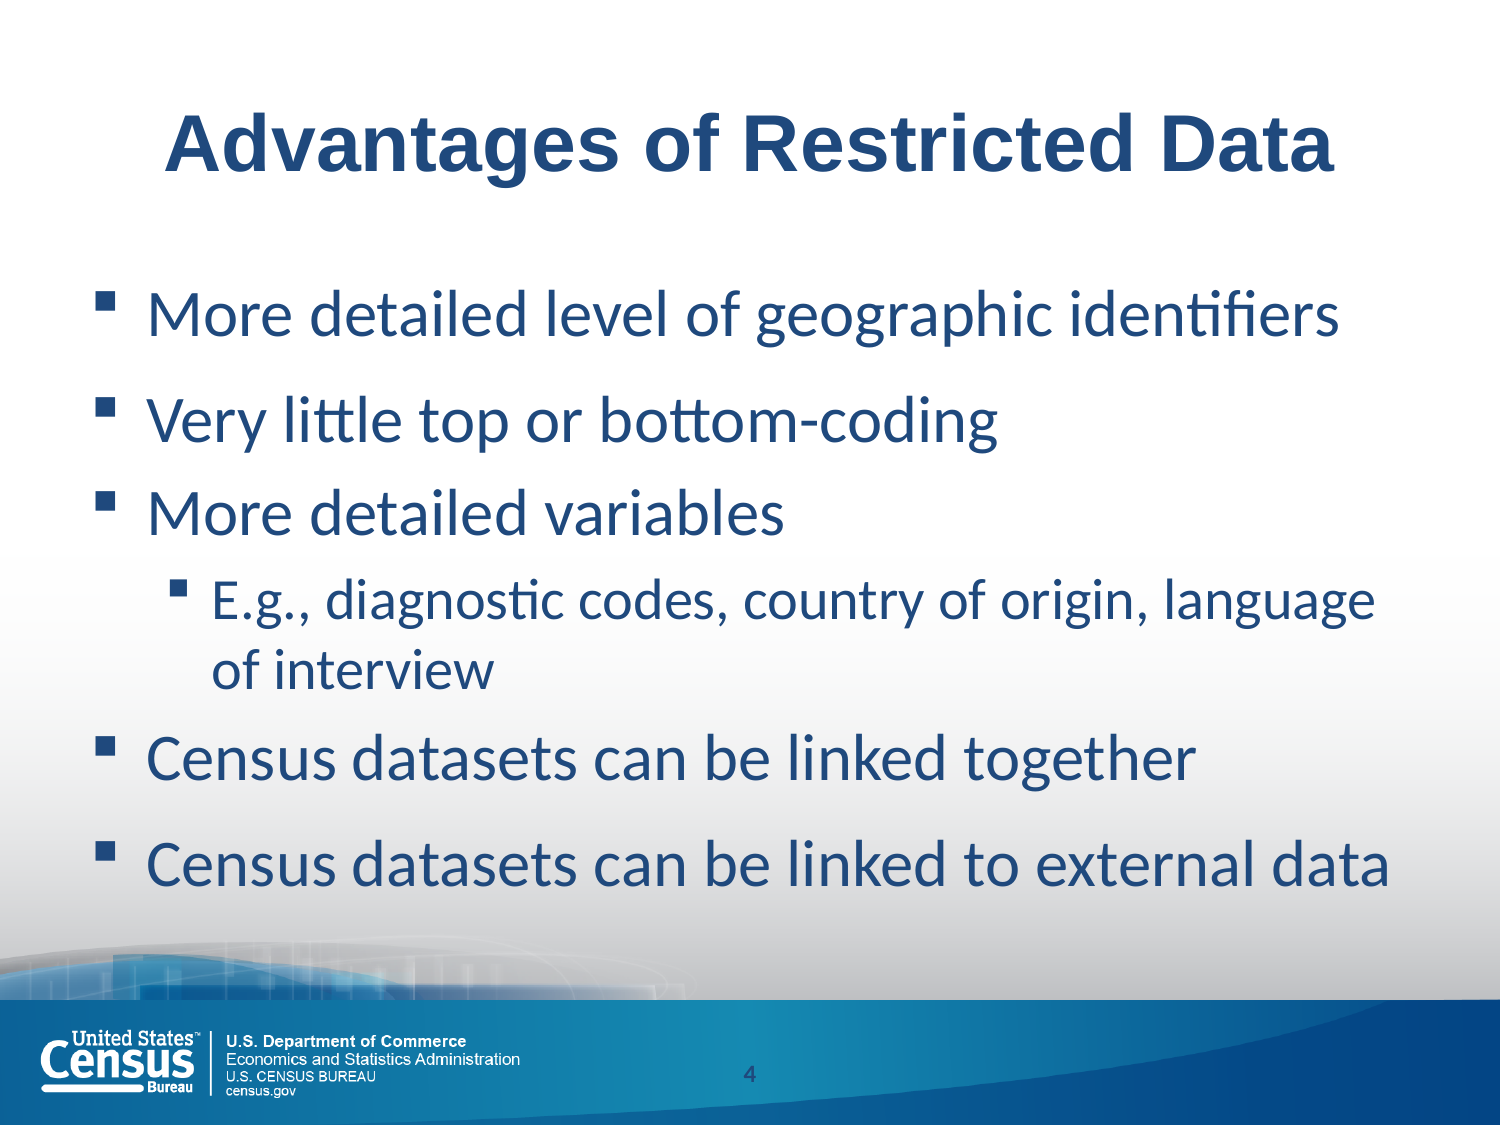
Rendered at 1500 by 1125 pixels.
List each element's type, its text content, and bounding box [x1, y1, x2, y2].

picture [0, 0, 1500, 1125]
slide_number 4 [575, 1042, 925, 1103]
list More detailed level of geographic identifiers Very little top or bottom-coding More detailed variables E.g., diagnostic codes, country of origin, language of interview Census datasets can be linked together Census datasets can be linked to external data [75, 262, 1425, 1005]
title Advantages of Restricted Data [75, 45, 1425, 233]
